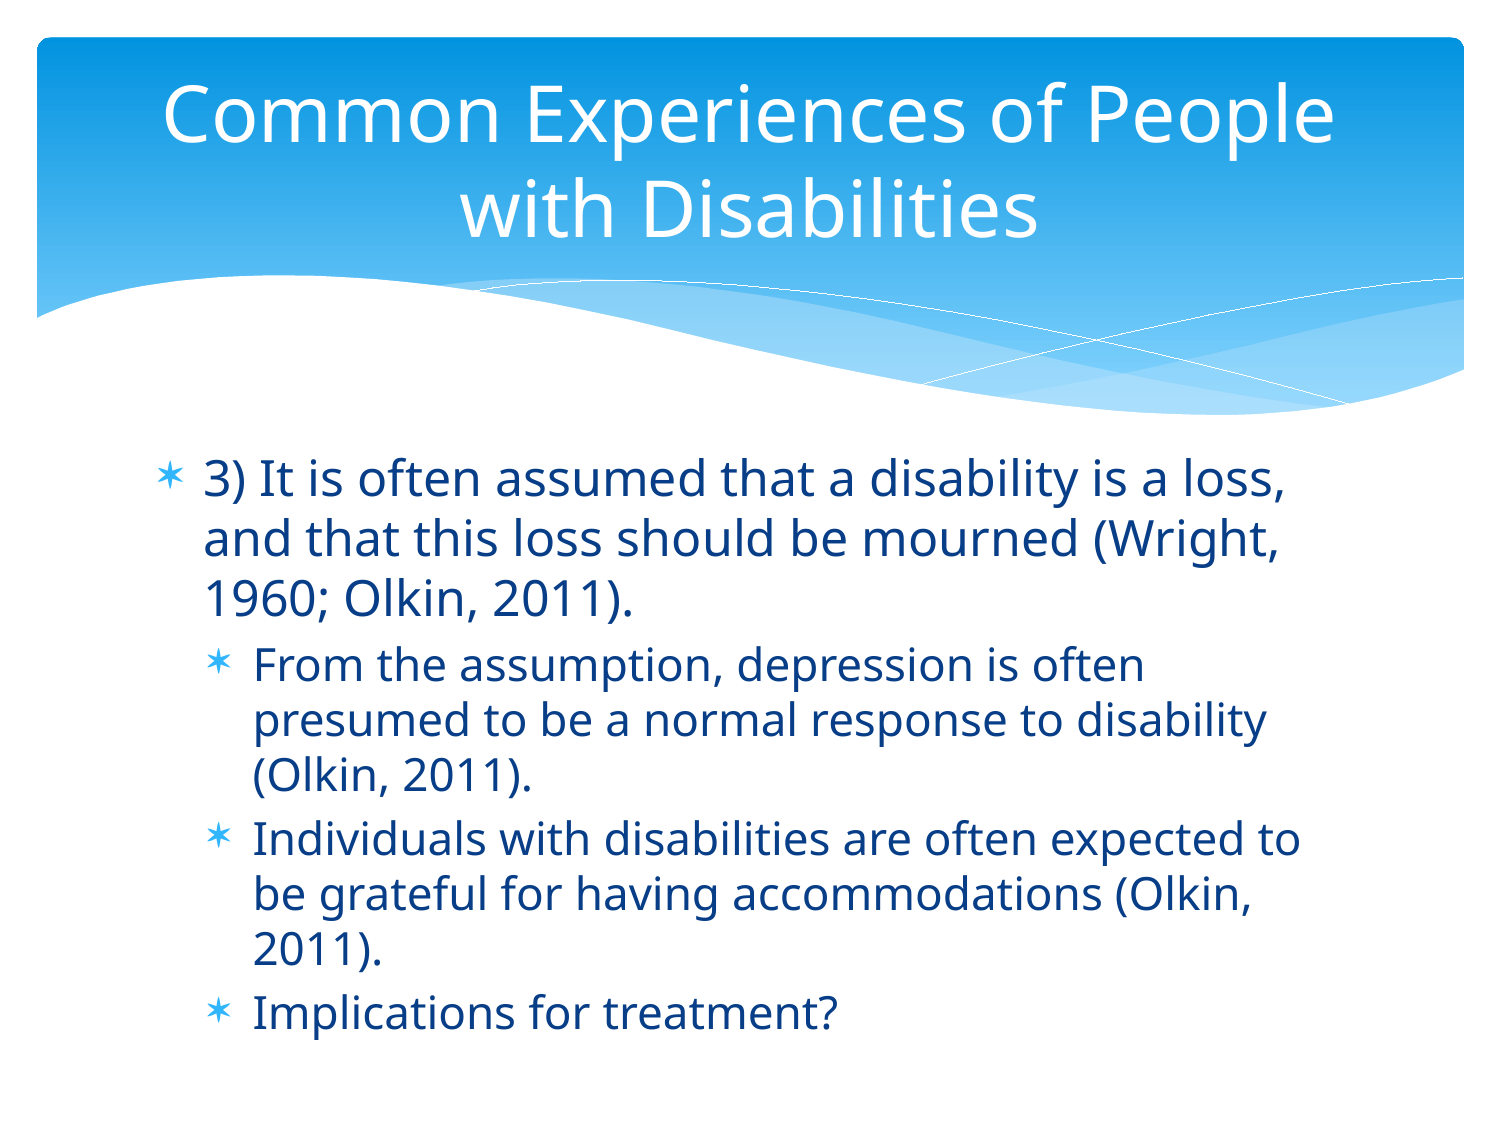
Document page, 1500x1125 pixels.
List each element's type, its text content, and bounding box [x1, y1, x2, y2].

list 3) It is often assumed that a disability is a loss, and that this loss should be mourned (Wright, 1960; Olkin, 2011). From the assumption, depression is often presumed to be a normal response to disability (Olkin, 2011). Individuals with disabilities are often expected to be grateful for having accommodations (Olkin, 2011). Implications for treatment? [143, 438, 1359, 1005]
title Common Experiences of People with Disabilities [75, 55, 1425, 261]
